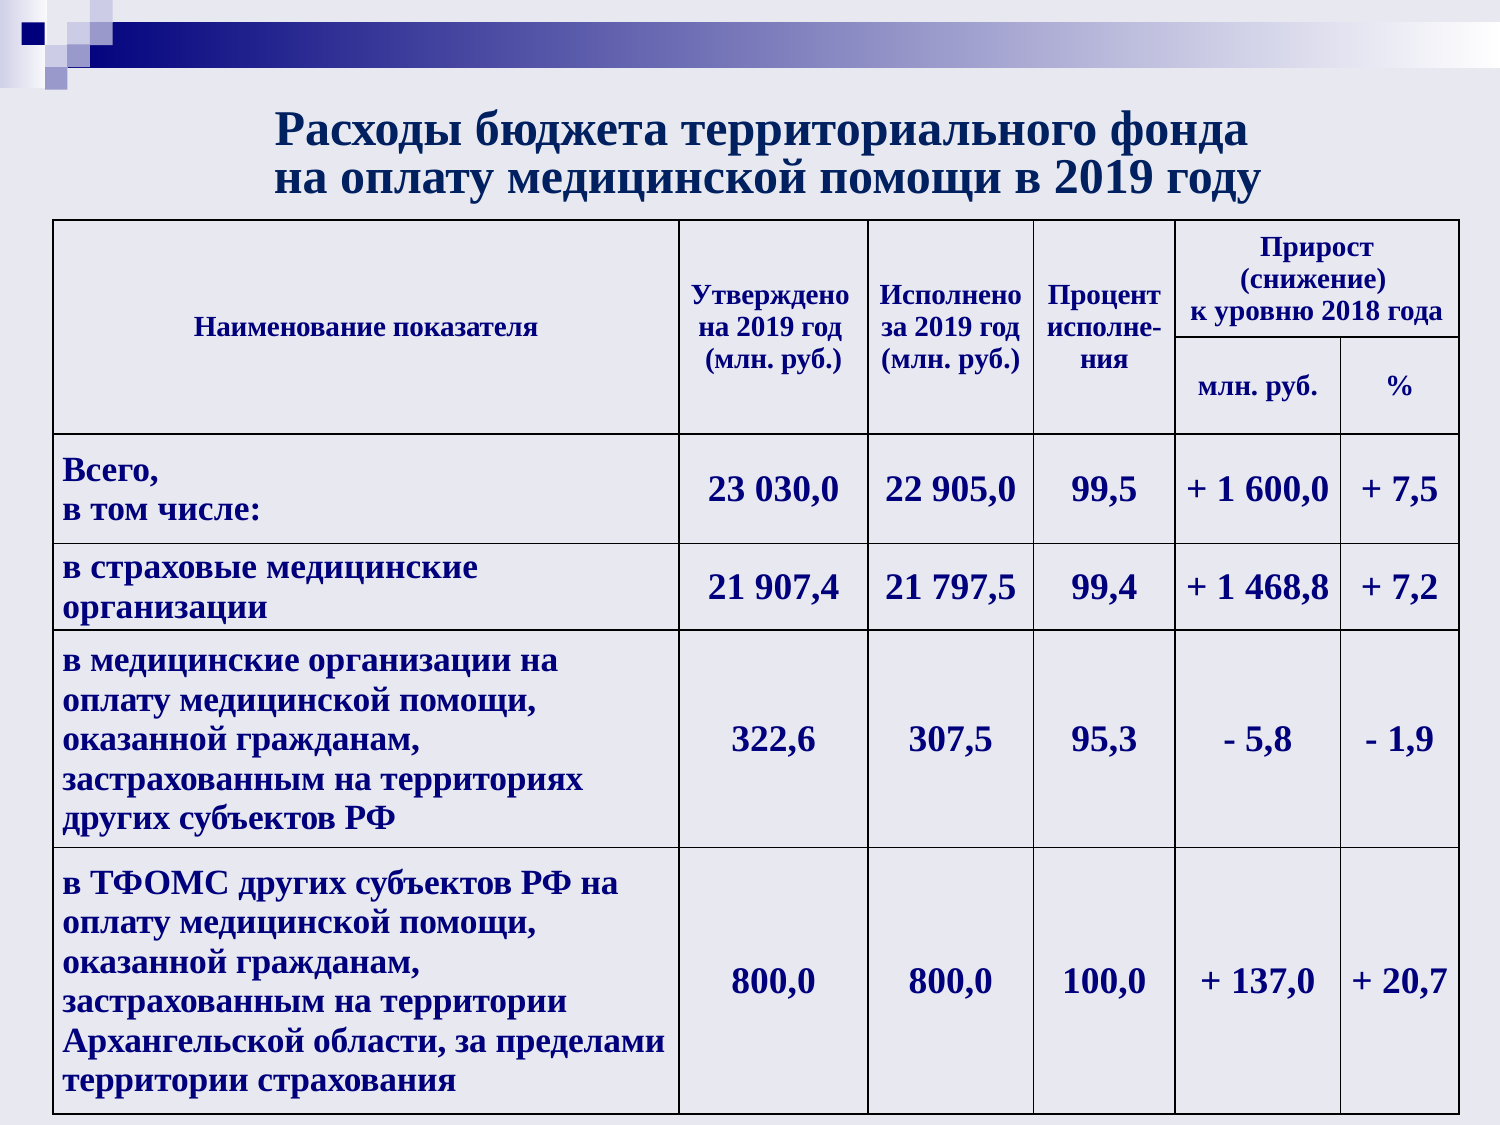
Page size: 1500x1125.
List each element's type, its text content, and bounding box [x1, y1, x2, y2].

table_cell 100,0 [1034, 848, 1174, 1113]
table_cell 22 905,0 [869, 435, 1033, 543]
table_cell 95,3 [1034, 631, 1174, 847]
table_cell в страховые медицинские организации [54, 544, 678, 629]
table_cell 307,5 [869, 631, 1033, 847]
table_header Исполнено за 2019 год (млн. руб.) [869, 221, 1033, 433]
table_cell + 1 468,8 [1176, 544, 1340, 629]
table_header Процент исполне-ния [1034, 221, 1174, 433]
table_cell - 5,8 [1176, 631, 1340, 847]
table_cell в ТФОМС других субъектов РФ на оплату медицинской помощи, оказанной гражданам, застрахованным на территории Архангельской области, за пределами территории страхования [54, 848, 678, 1113]
table_cell + 7,5 [1341, 435, 1458, 543]
table_cell + 20,7 [1341, 848, 1458, 1113]
table_cell + 1 600,0 [1176, 435, 1340, 543]
table_header Утверждено на 2019 год (млн. руб.) [680, 221, 867, 433]
table_header Наименование показателя [54, 221, 678, 433]
table_cell Всего, в том числе: [54, 435, 678, 543]
table_cell + 137,0 [1176, 848, 1340, 1113]
table_header Прирост (снижение) к уровню 2018 года [1176, 221, 1458, 336]
table_cell в медицинские организации на оплату медицинской помощи, оказанной гражданам, застрахованным на территориях других субъектов РФ [54, 631, 678, 847]
table_cell + 7,2 [1341, 544, 1458, 629]
table_cell 21 797,5 [869, 544, 1033, 629]
table_cell % [1341, 338, 1458, 433]
table_cell 99,5 [1034, 435, 1174, 543]
table_cell 21 907,4 [680, 544, 867, 629]
table_cell млн. руб. [1176, 338, 1340, 433]
table_cell - 1,9 [1341, 631, 1458, 847]
table_cell 23 030,0 [680, 435, 867, 543]
table_cell 322,6 [680, 631, 867, 847]
table_cell 99,4 [1034, 544, 1174, 629]
table_cell 800,0 [680, 848, 867, 1113]
title Расходы бюджета территориального фонда на оплату медицинской помощи в 2019 году [100, 77, 1436, 219]
table_cell 800,0 [869, 848, 1033, 1113]
